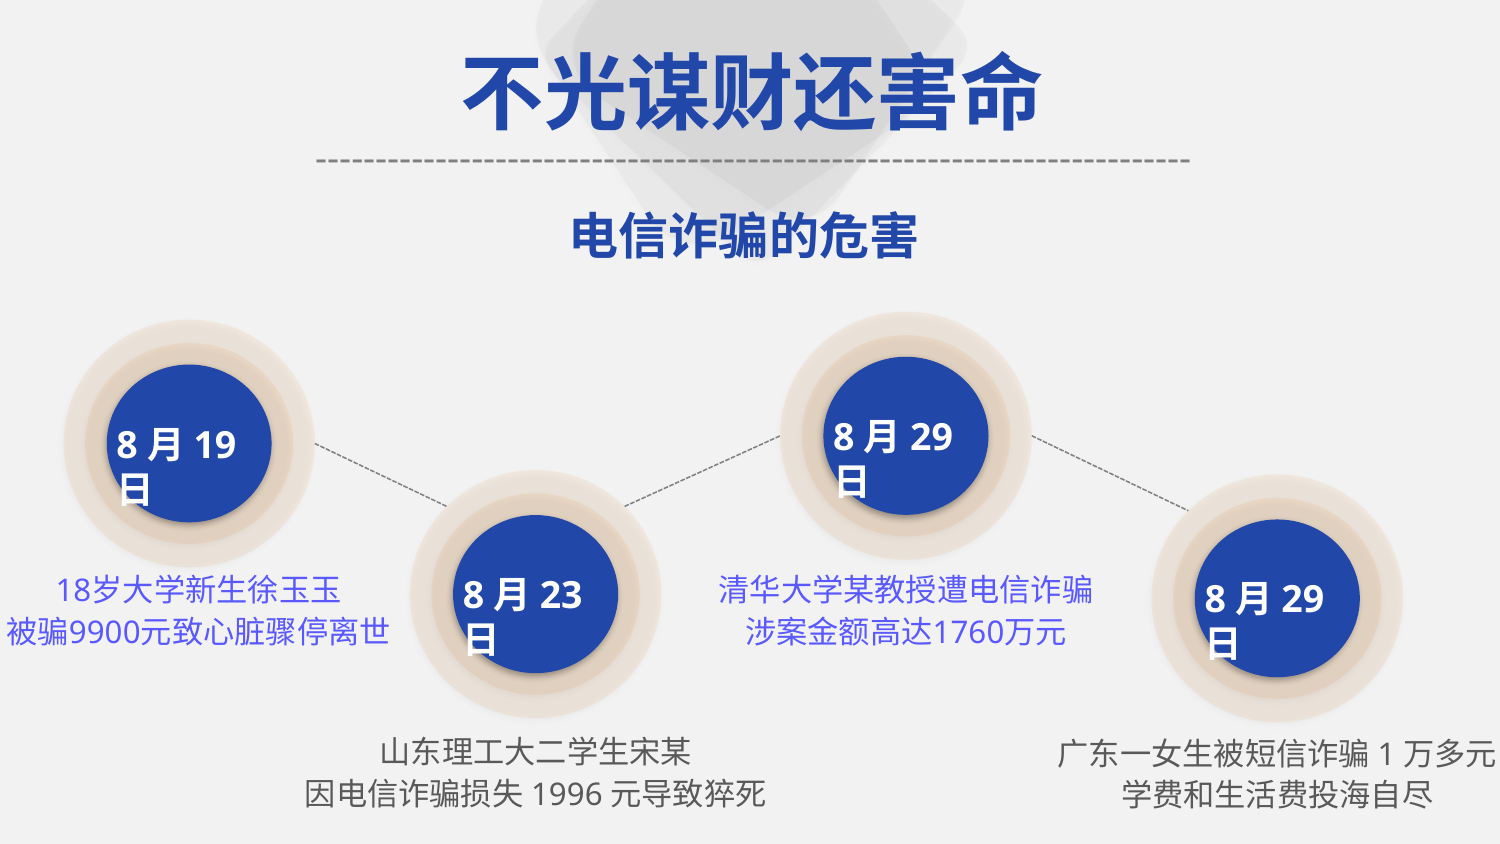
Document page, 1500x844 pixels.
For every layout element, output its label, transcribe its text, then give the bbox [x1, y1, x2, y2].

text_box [624, 435, 781, 507]
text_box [314, 443, 448, 507]
text_box 电信诈骗的危害 [554, 197, 935, 273]
text_box 不光谋财还害命 [942, 91, 1073, 126]
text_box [409, 469, 662, 719]
text_box ------------------------------------------------------------------------- [300, 126, 567, 187]
text_box 18岁大学新生徐玉玉 被骗9900元致心脏骤停离世 [0, 566, 404, 665]
text_box 清华大学某教授遭电信诈骗 涉案金额高达1760万元 [697, 566, 1115, 665]
text_box 山东理工大二学生宋某 因电信诈骗损失1996元导致猝死 [283, 720, 788, 819]
text_box 不光谋财还害命 [446, 91, 567, 126]
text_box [1031, 435, 1189, 511]
text_box ------------------------------------------------------------------------- [942, 126, 1207, 187]
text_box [779, 311, 1032, 560]
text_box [1151, 474, 1404, 723]
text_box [63, 319, 316, 568]
text_box 广东一女生被短信诈骗1万多元学费和生活费投海自尽 [1041, 722, 1500, 821]
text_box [572, 0, 937, 206]
